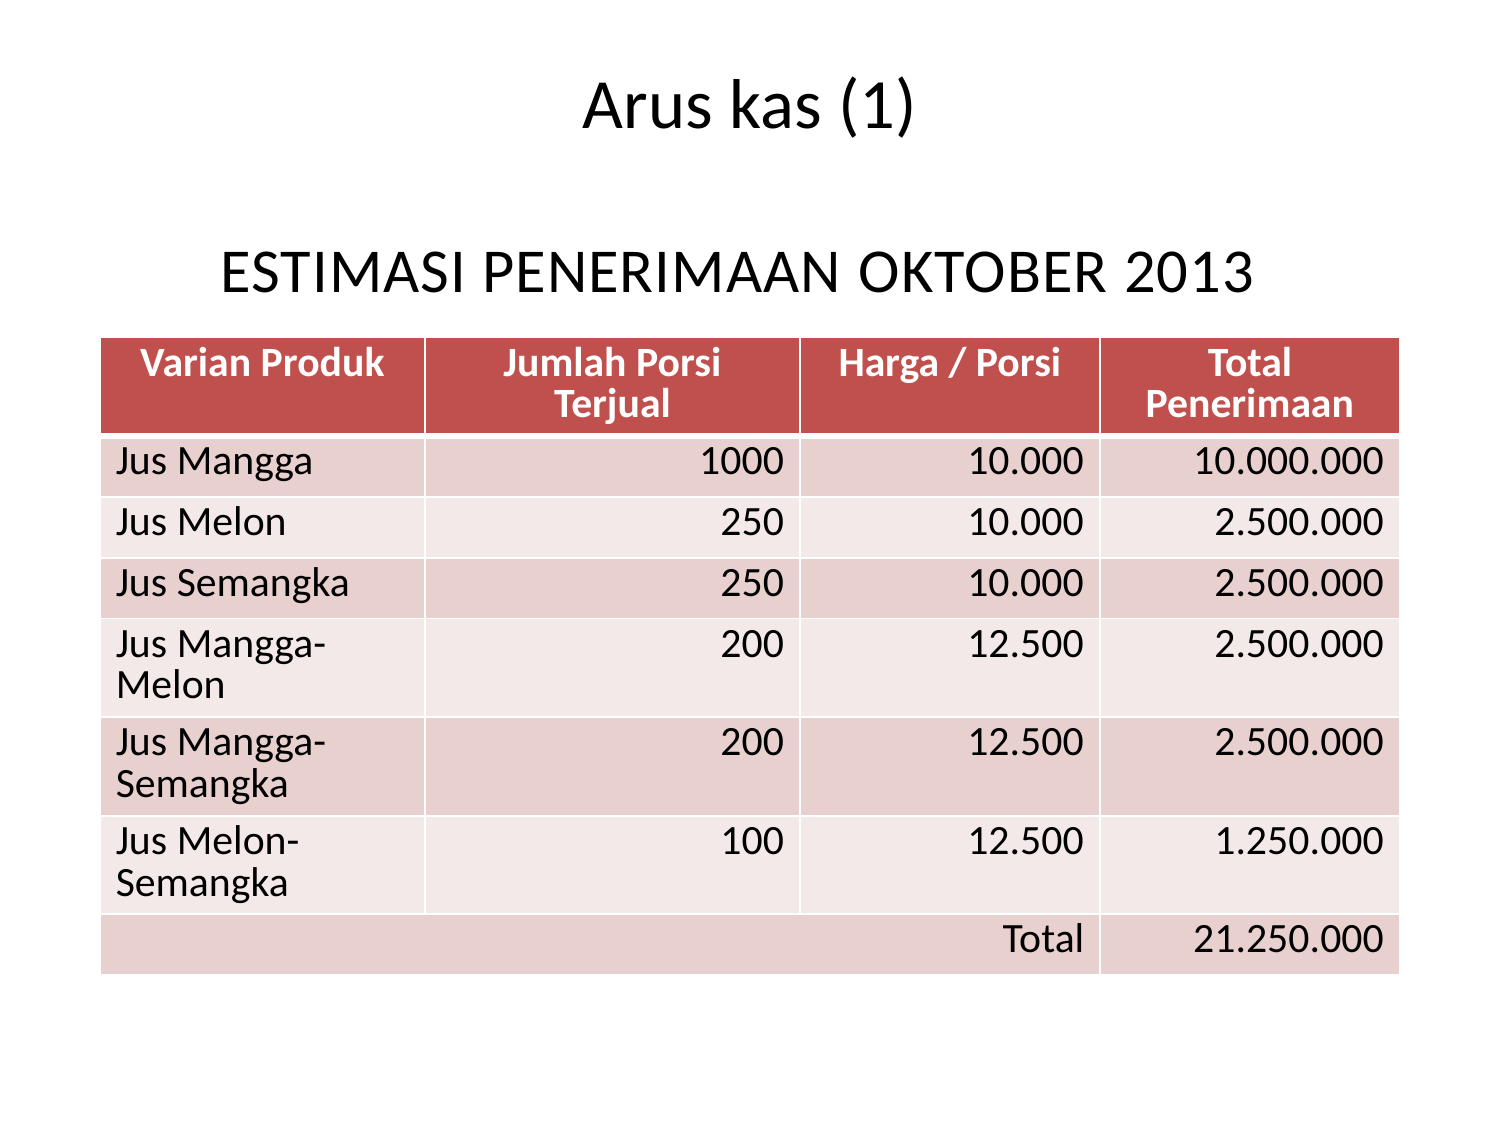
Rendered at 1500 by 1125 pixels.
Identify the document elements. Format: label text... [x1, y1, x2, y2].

table_cell 250 [426, 559, 799, 618]
table_cell 200 [426, 718, 799, 815]
table_header Jumlah Porsi Terjual [426, 338, 799, 433]
table_cell 12.500 [801, 817, 1099, 913]
table_cell 10.000 [801, 559, 1099, 618]
table_cell 12.500 [801, 619, 1099, 716]
table_cell 250 [426, 498, 799, 557]
text_box Estimasi penerimaan OKTOBER 2013 [87, 212, 1388, 313]
table_cell 21.250.000 [1101, 915, 1399, 974]
table_cell 10.000.000 [1101, 439, 1399, 496]
table_cell Jus Melon [101, 498, 424, 557]
table_cell 2.500.000 [1101, 559, 1399, 618]
table_cell 10.000 [801, 498, 1099, 557]
table_header Varian Produk [101, 338, 424, 433]
table_cell Jus Mangga-Semangka [101, 718, 424, 815]
table_cell 10.000 [801, 439, 1099, 496]
table_cell 2.500.000 [1101, 498, 1399, 557]
table_header Total Penerimaan [1101, 338, 1399, 433]
table_cell 1.250.000 [1101, 817, 1399, 913]
table_cell 100 [426, 817, 799, 913]
table_cell Jus Mangga [101, 439, 424, 496]
table_cell Jus Melon-Semangka [101, 817, 424, 913]
table_cell Total [101, 915, 1099, 974]
table_header Harga / Porsi [801, 338, 1099, 433]
table_cell 1000 [426, 439, 799, 496]
table_cell Jus Semangka [101, 559, 424, 618]
table_cell Jus Mangga-Melon [101, 619, 424, 716]
table_cell 2.500.000 [1101, 718, 1399, 815]
table_cell 12.500 [801, 718, 1099, 815]
table_cell 200 [426, 619, 799, 716]
table_cell 2.500.000 [1101, 619, 1399, 716]
title Arus kas (1) [99, 50, 1400, 150]
